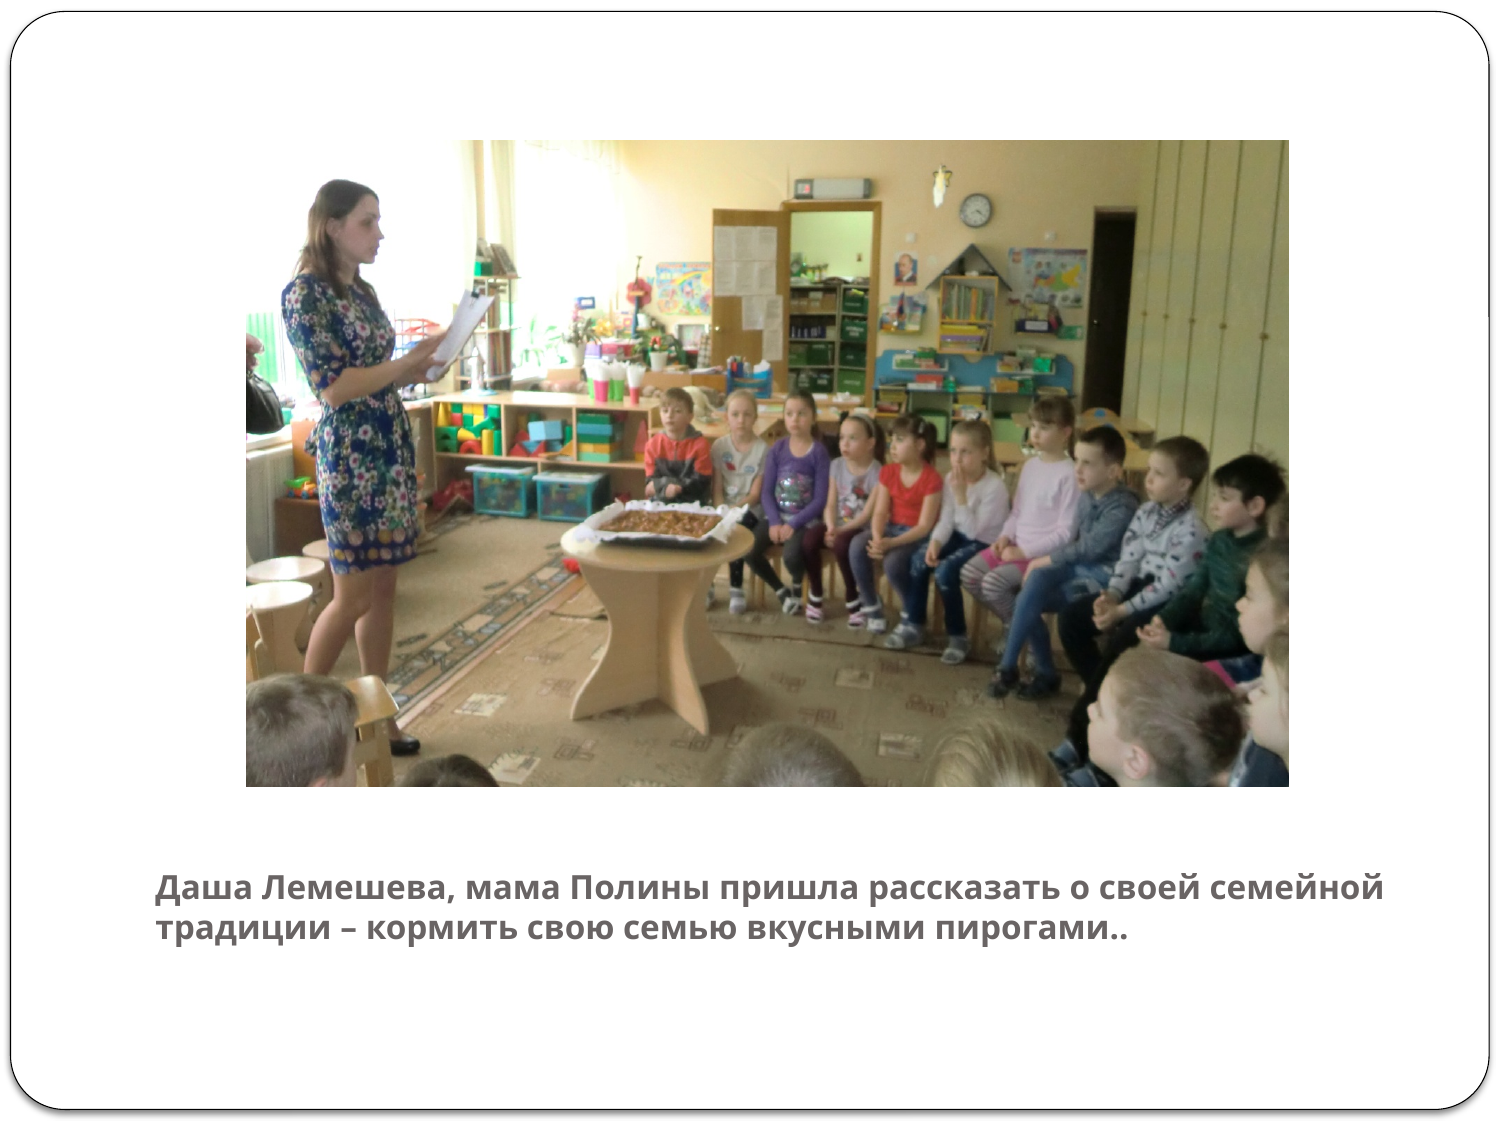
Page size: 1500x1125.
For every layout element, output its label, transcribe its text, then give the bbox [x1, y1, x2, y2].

title Даша Лемешева, мама Полины пришла рассказать о своей семейной традиции – кормить свою семью вкусными пирогами.. [140, 832, 1416, 961]
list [245, 140, 1289, 788]
